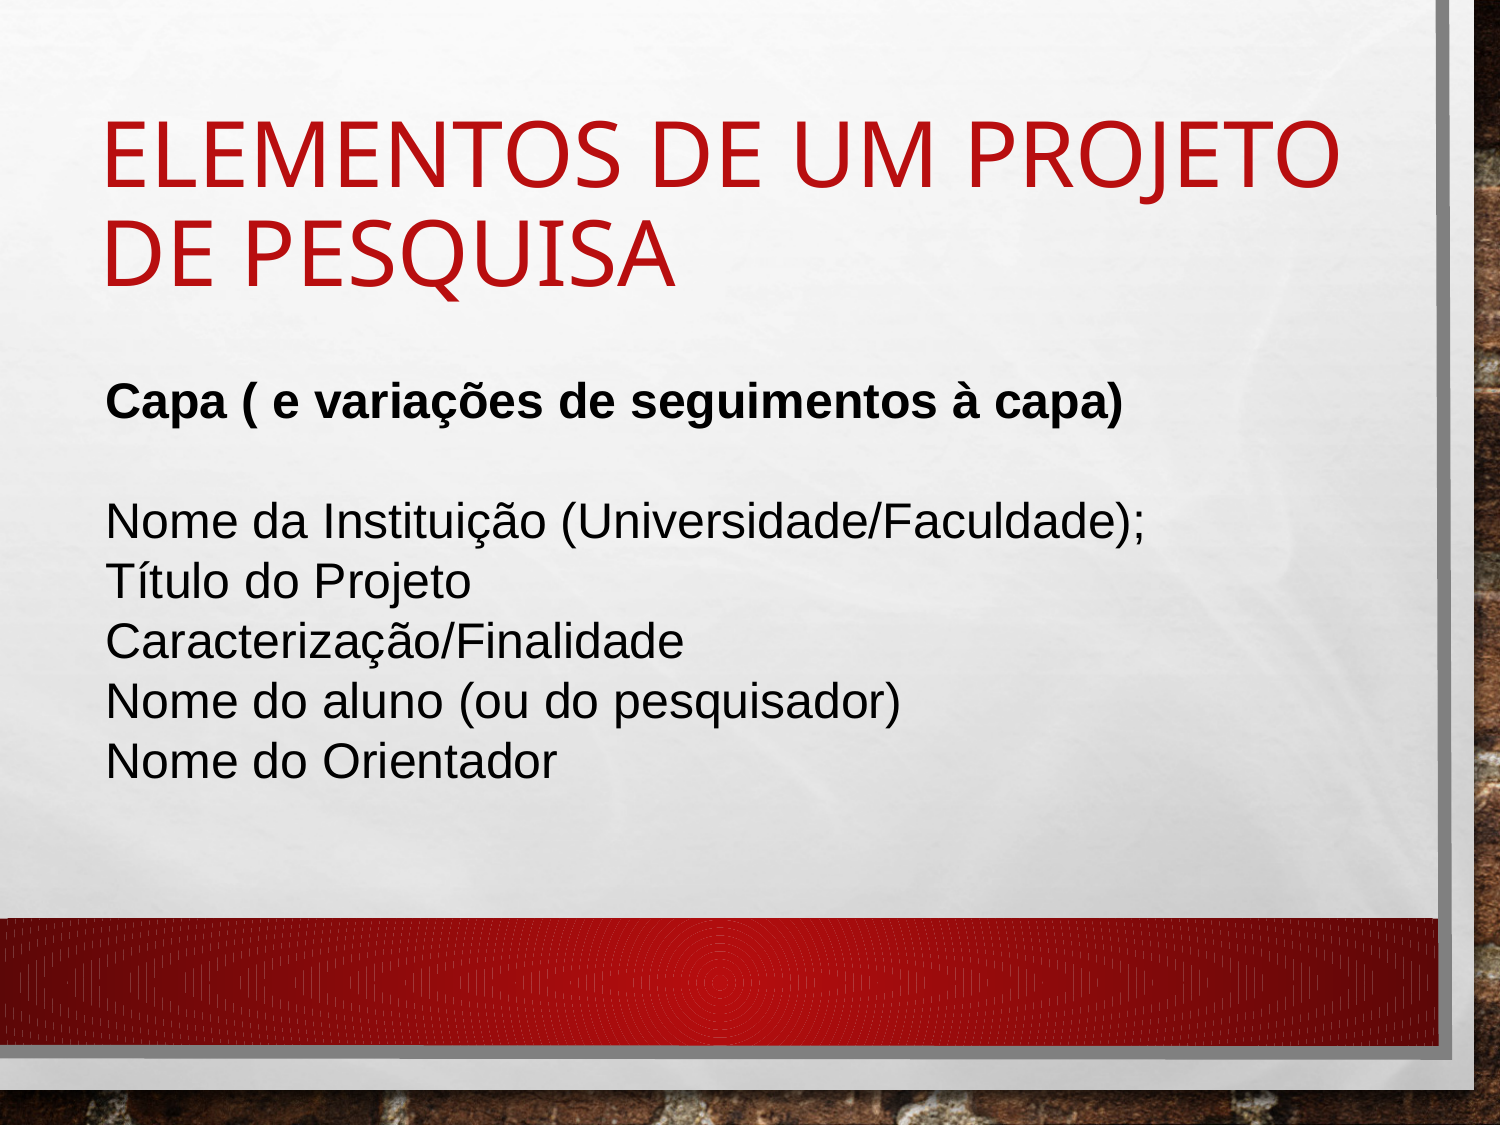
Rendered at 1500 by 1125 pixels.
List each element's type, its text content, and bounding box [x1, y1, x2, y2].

picture [0, 0, 1500, 1125]
text_box Capa ( e variações de seguimentos à capa) Nome da Instituição (Universidade/Faculdade); Título do Projeto Caracterização/Finalidade Nome do aluno (ou do pesquisador) Nome do Orientador [90, 301, 1364, 857]
title Elementos de um projeto de pesquisa [84, 112, 1364, 302]
